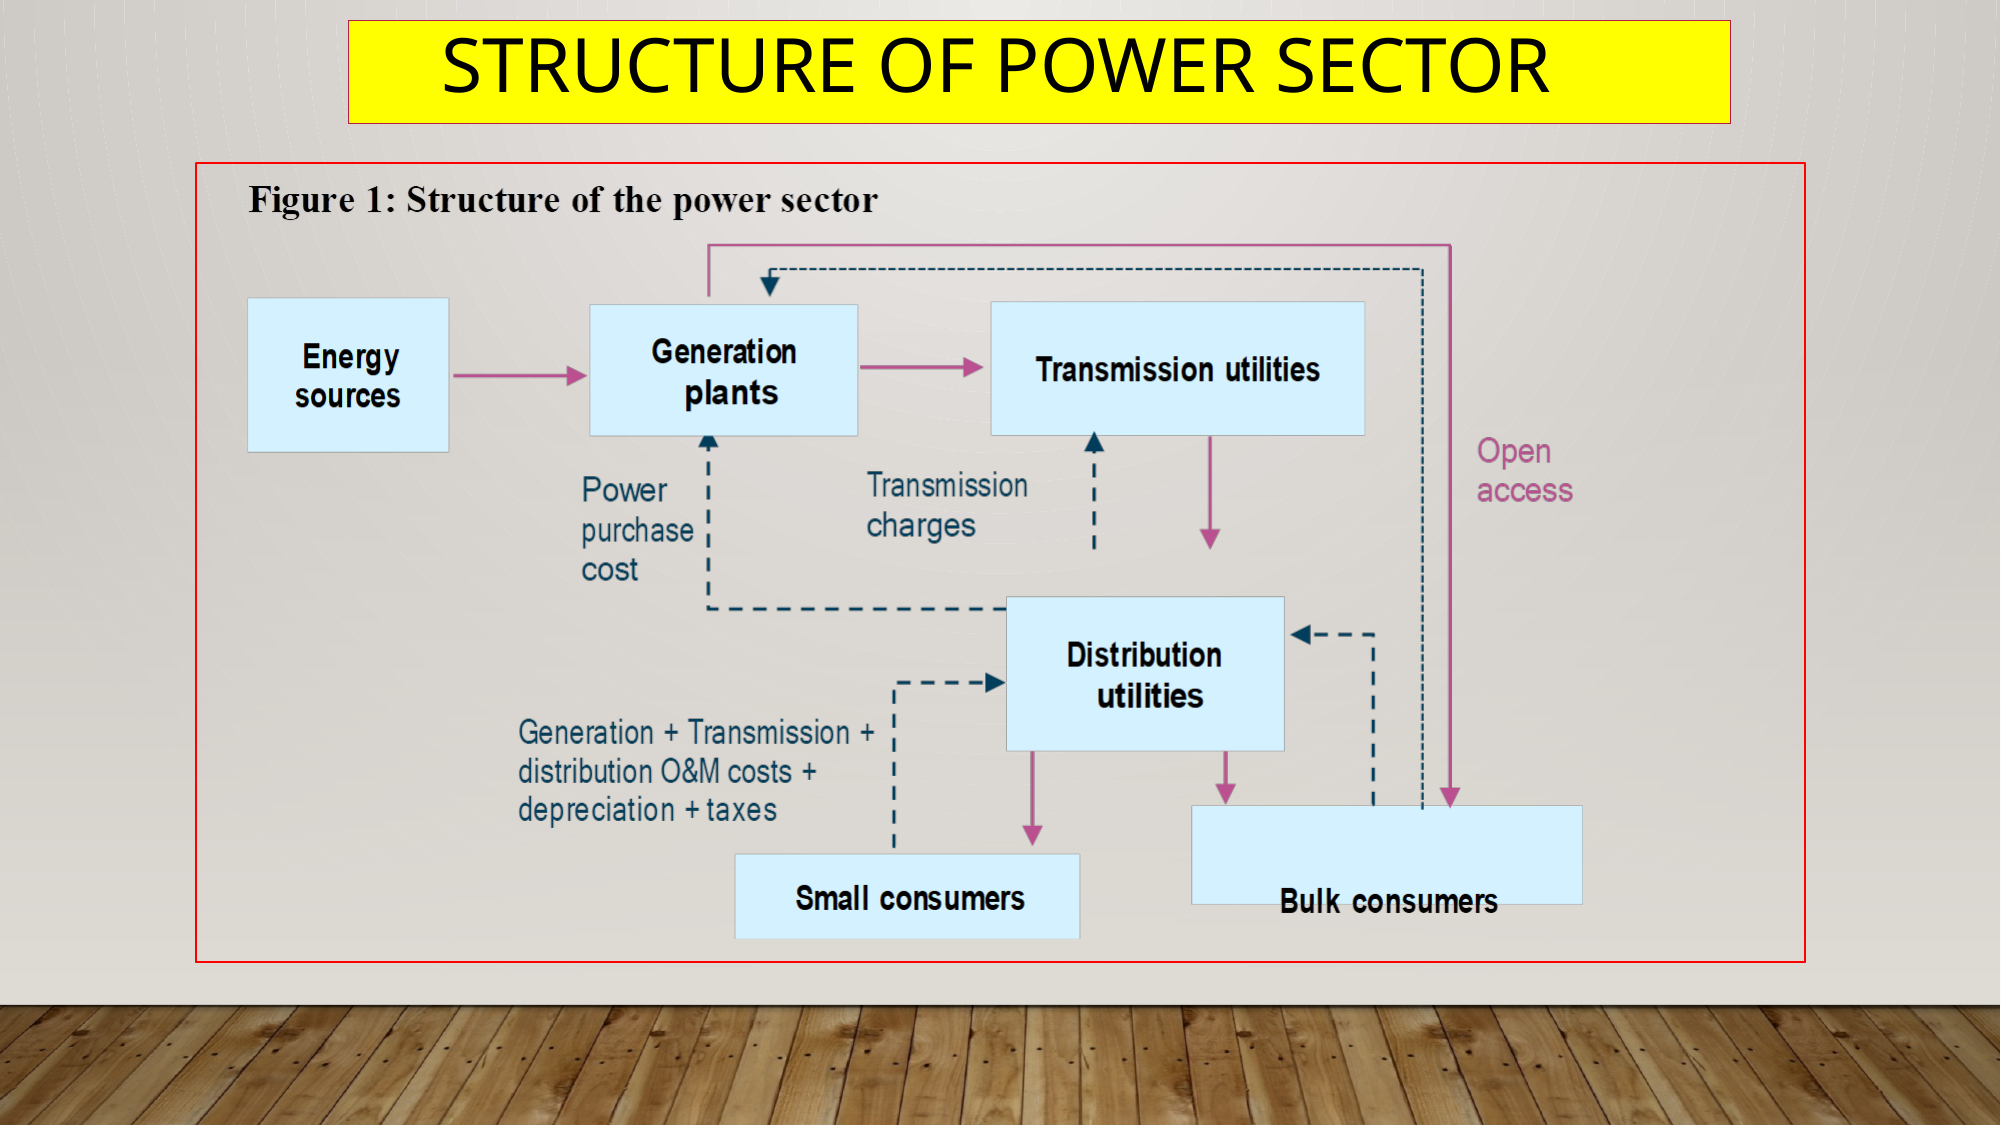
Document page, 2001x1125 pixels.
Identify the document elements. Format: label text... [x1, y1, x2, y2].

picture [194, 162, 1806, 963]
text_box STRUCTURE OF POWER SECTOR [348, 20, 1731, 124]
picture [0, 1005, 2000, 1125]
